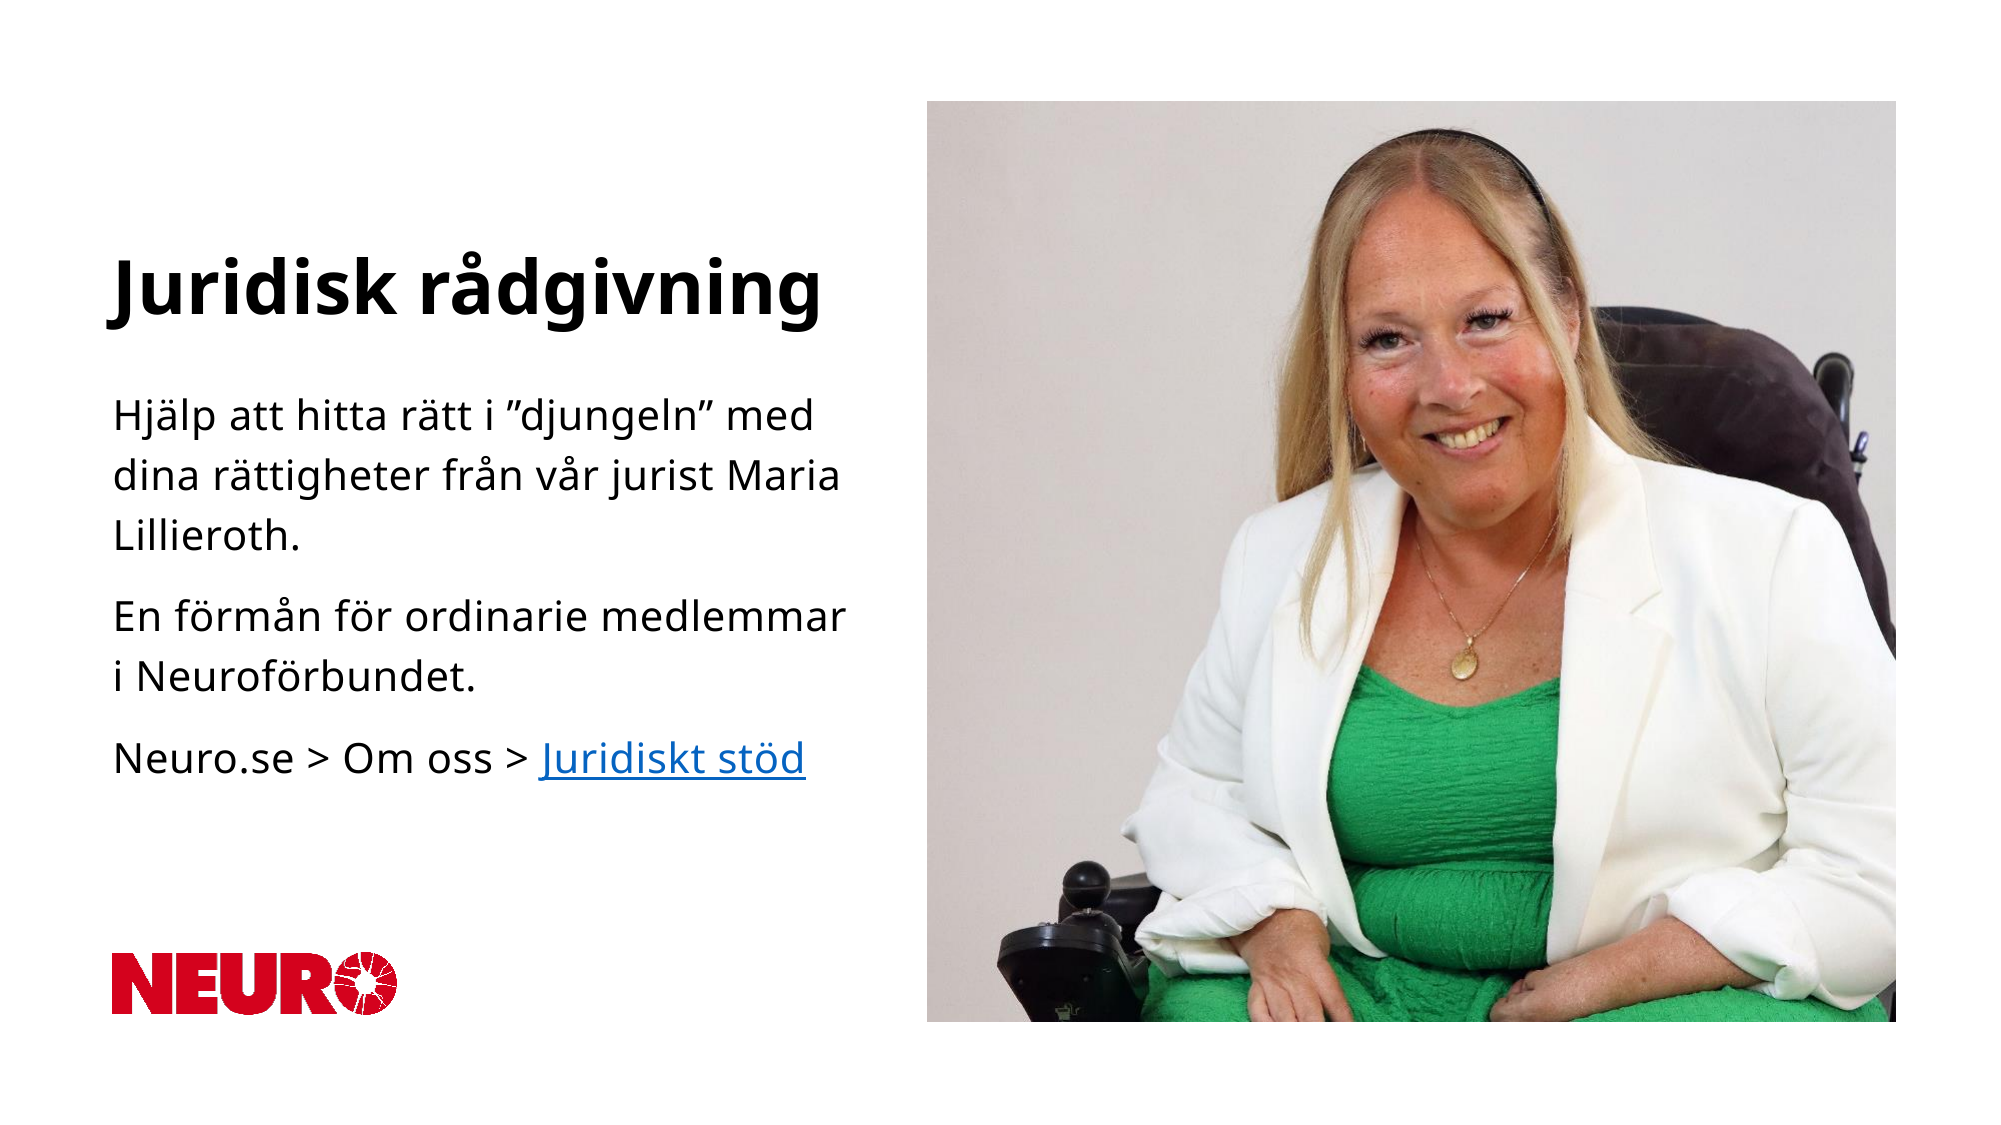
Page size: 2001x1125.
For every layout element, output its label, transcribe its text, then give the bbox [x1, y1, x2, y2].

title Juridisk rådgivning [112, 249, 850, 353]
picture [927, 101, 1896, 1022]
picture [112, 952, 397, 1015]
list Hjälp att hitta rätt i ”djungeln” med dina rättigheter från vår jurist Maria Lillieroth. En förmån för ordinarie medlemmar i Neuroförbundet. Neuro.se > Om oss > Juridiskt stöd [112, 378, 874, 750]
